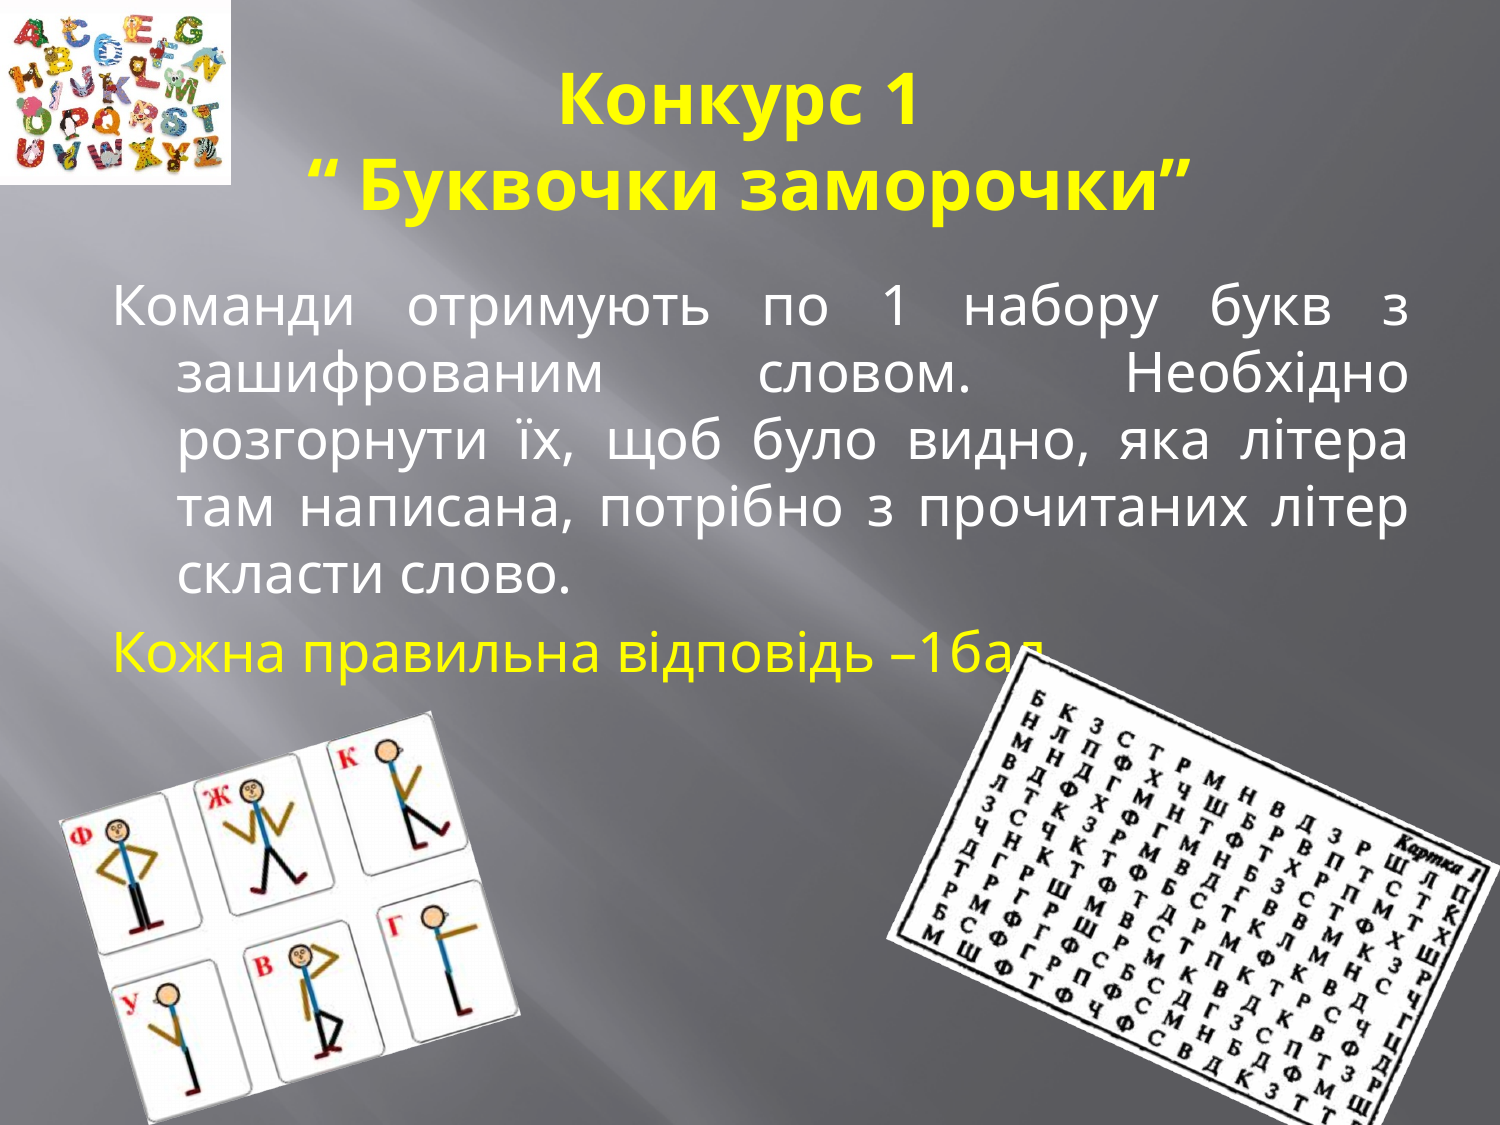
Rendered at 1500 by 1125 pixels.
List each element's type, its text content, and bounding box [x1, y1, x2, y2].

picture [0, 0, 232, 186]
picture [887, 646, 1500, 1125]
list Команди отримують по 1 набору букв з зашифрованим словом. Необхідно розгорнути їх, щоб було видно, яка літера там написана, потрібно з прочитаних літер скласти слово. Кожна правильна відповідь –1бал. [75, 262, 1425, 692]
picture [59, 712, 520, 1124]
title Конкурс 1 “ Буквочки заморочки” [75, 45, 1425, 233]
